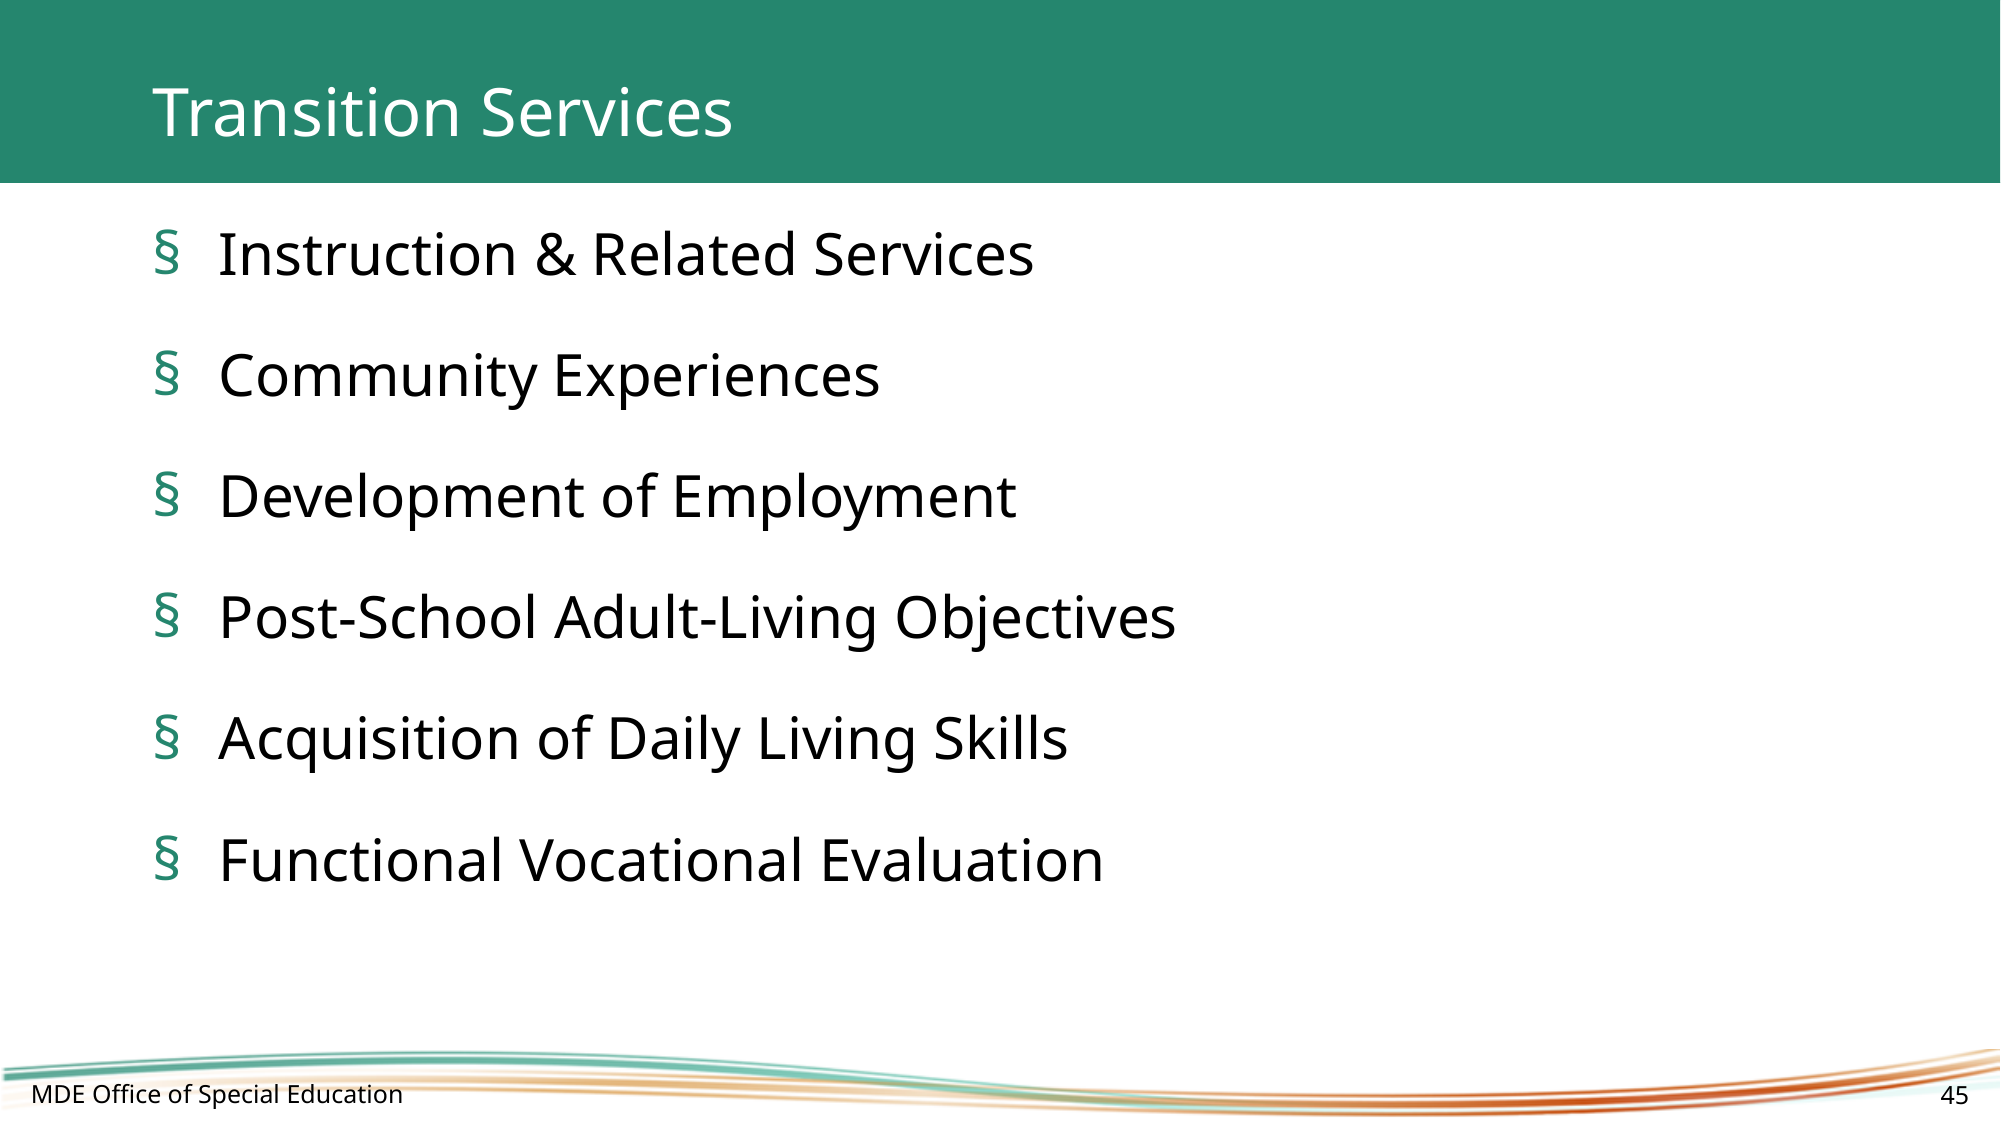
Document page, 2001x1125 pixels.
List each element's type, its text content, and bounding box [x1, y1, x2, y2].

title Transition Services [137, 46, 1863, 183]
footer MDE Office of Special Education [15, 1065, 691, 1125]
picture [0, 1049, 2000, 1125]
list Instruction & Related Services Community Experiences Development of Employment Post-School Adult-Living Objectives Acquisition of Daily Living Skills Functional Vocational Evaluation [137, 203, 1863, 1043]
slide_number 45 [1534, 1066, 1985, 1125]
